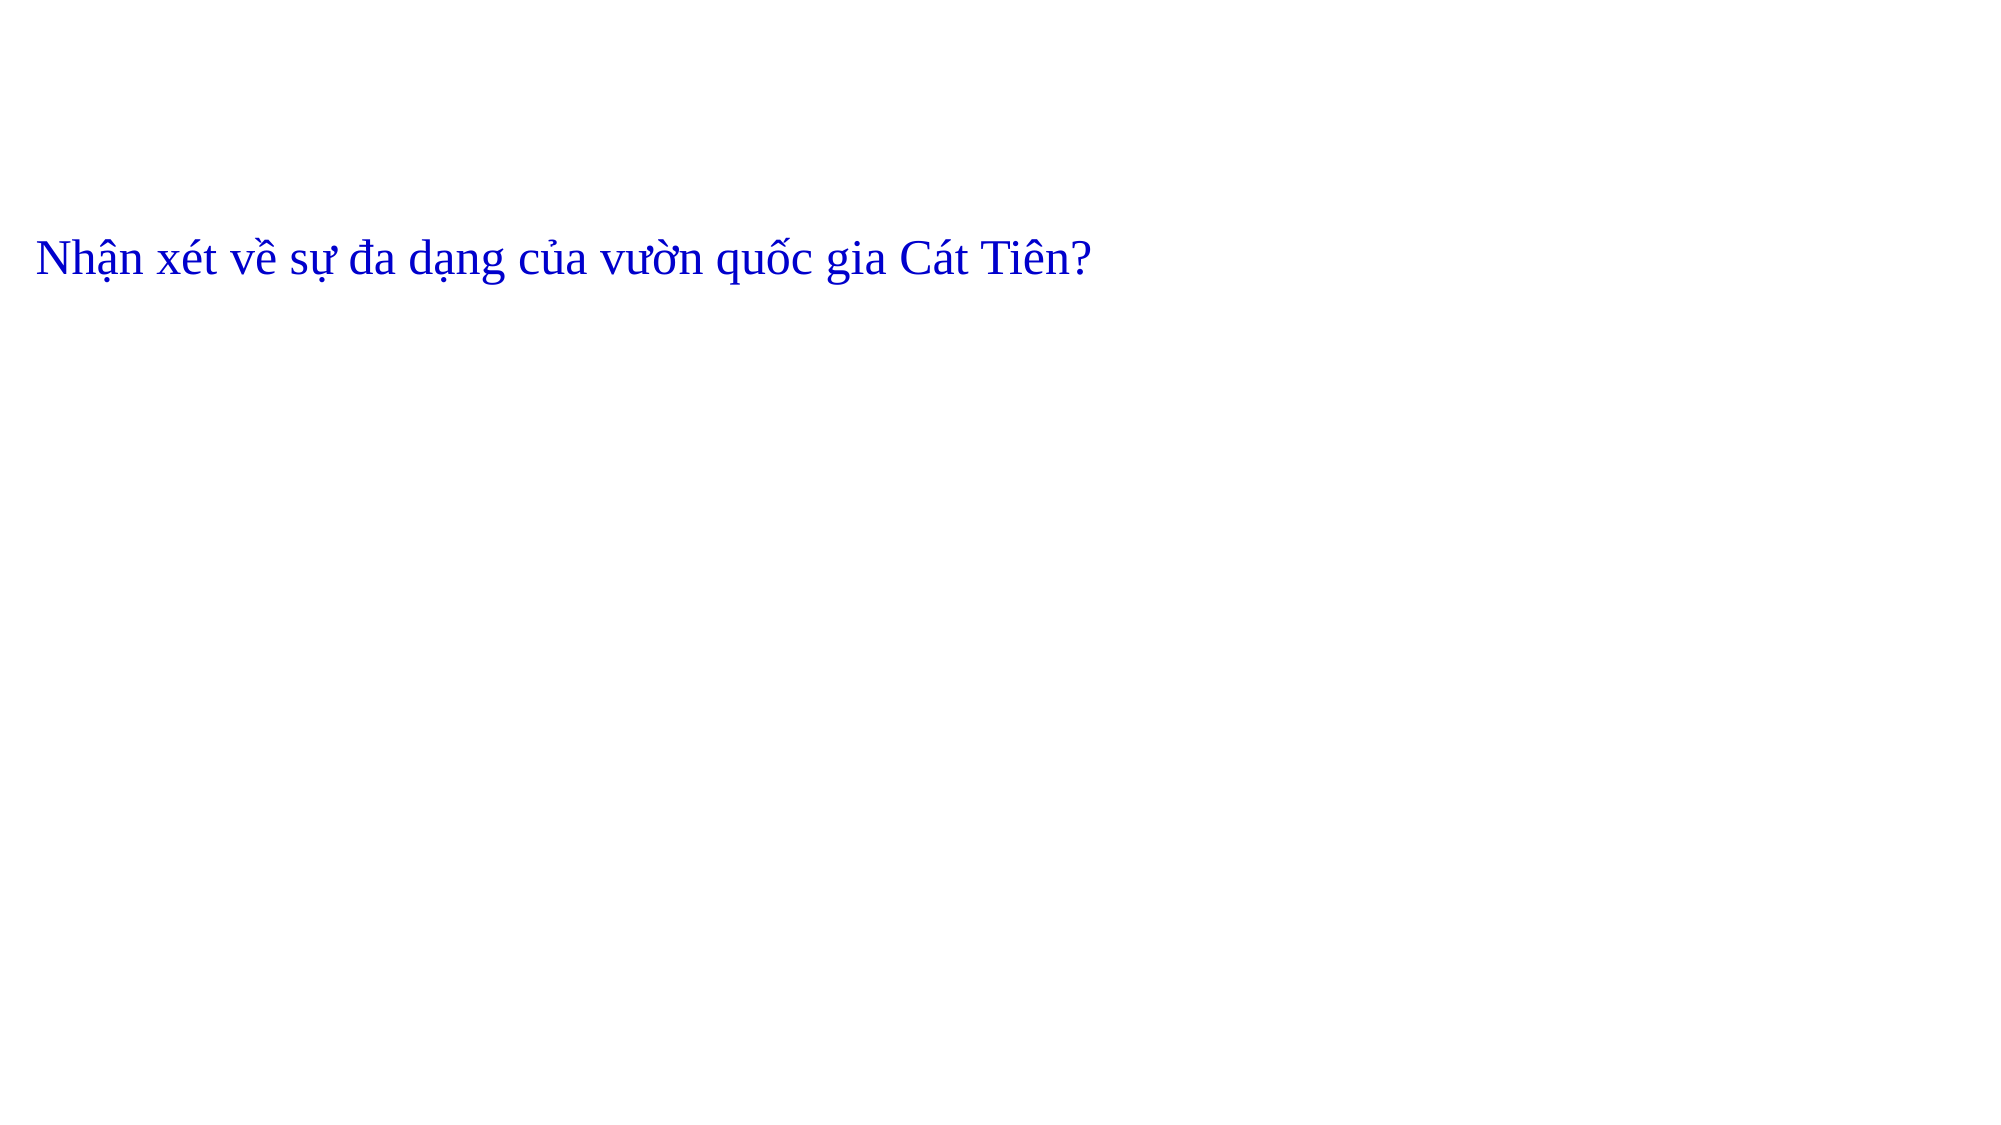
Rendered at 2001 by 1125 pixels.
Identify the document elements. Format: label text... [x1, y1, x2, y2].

text_box Nhận xét về sự đa dạng của vườn quốc gia Cát Tiên? [20, 216, 1943, 360]
